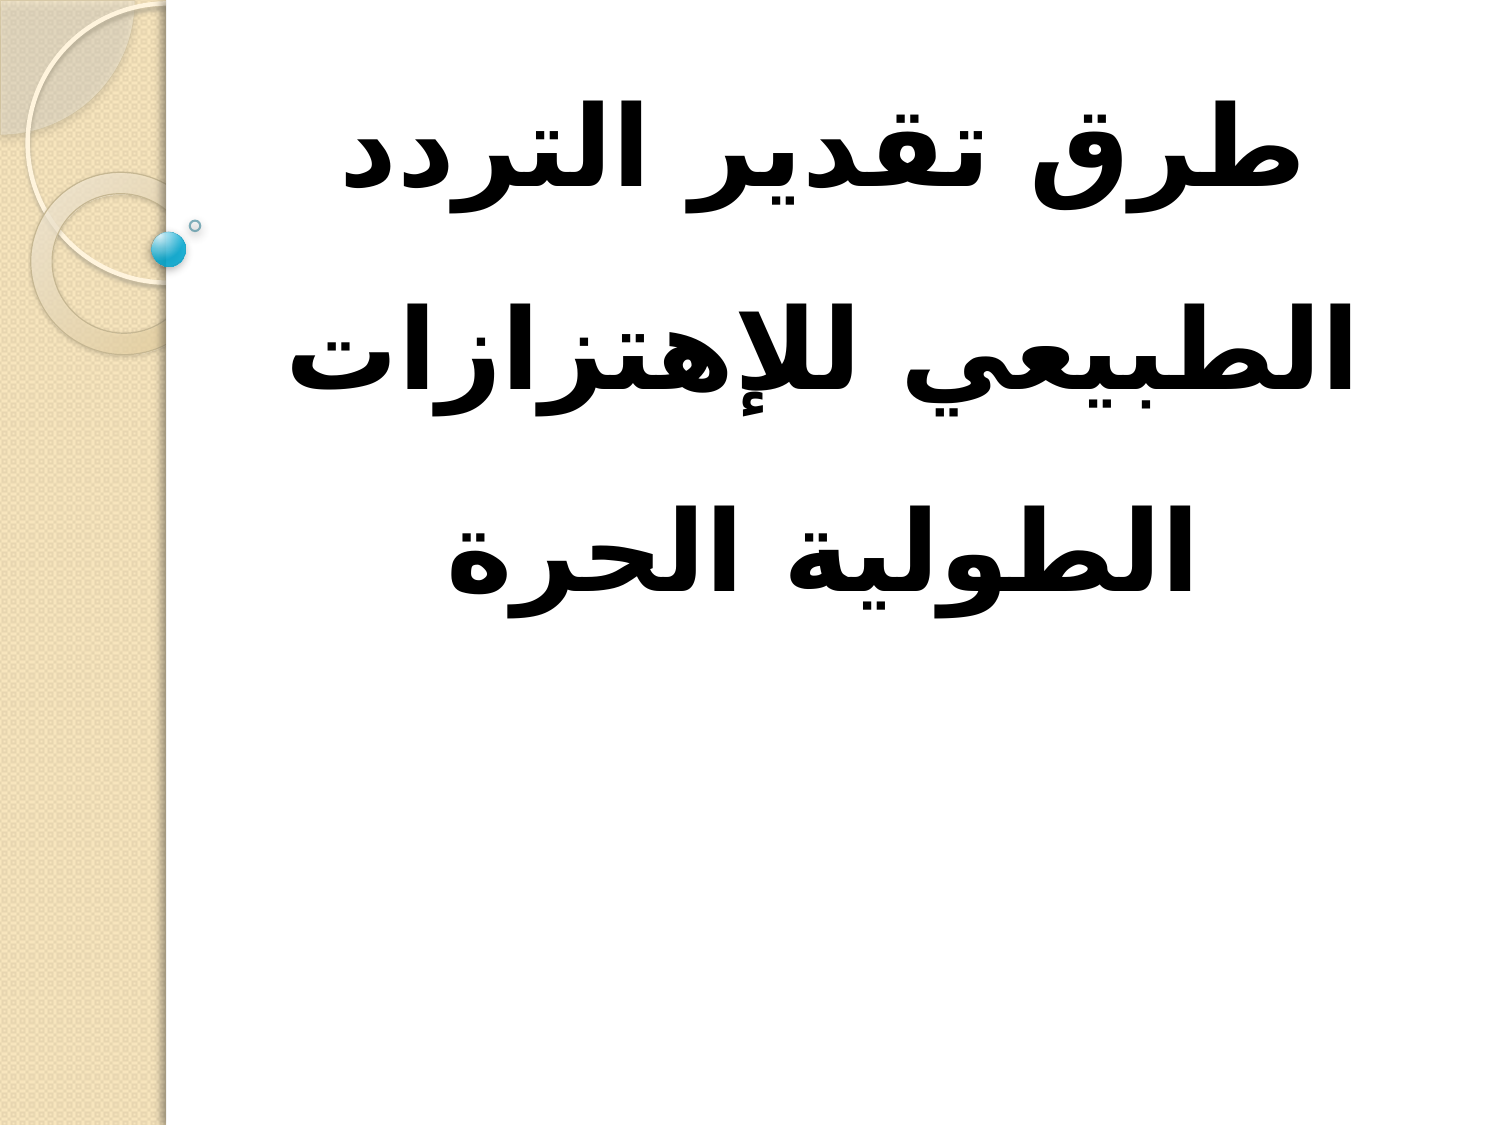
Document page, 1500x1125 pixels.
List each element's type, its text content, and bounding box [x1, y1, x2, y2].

title طرق تقدير التردد الطبيعي للإهتزازات الطولية الحرة [253, 302, 1423, 622]
